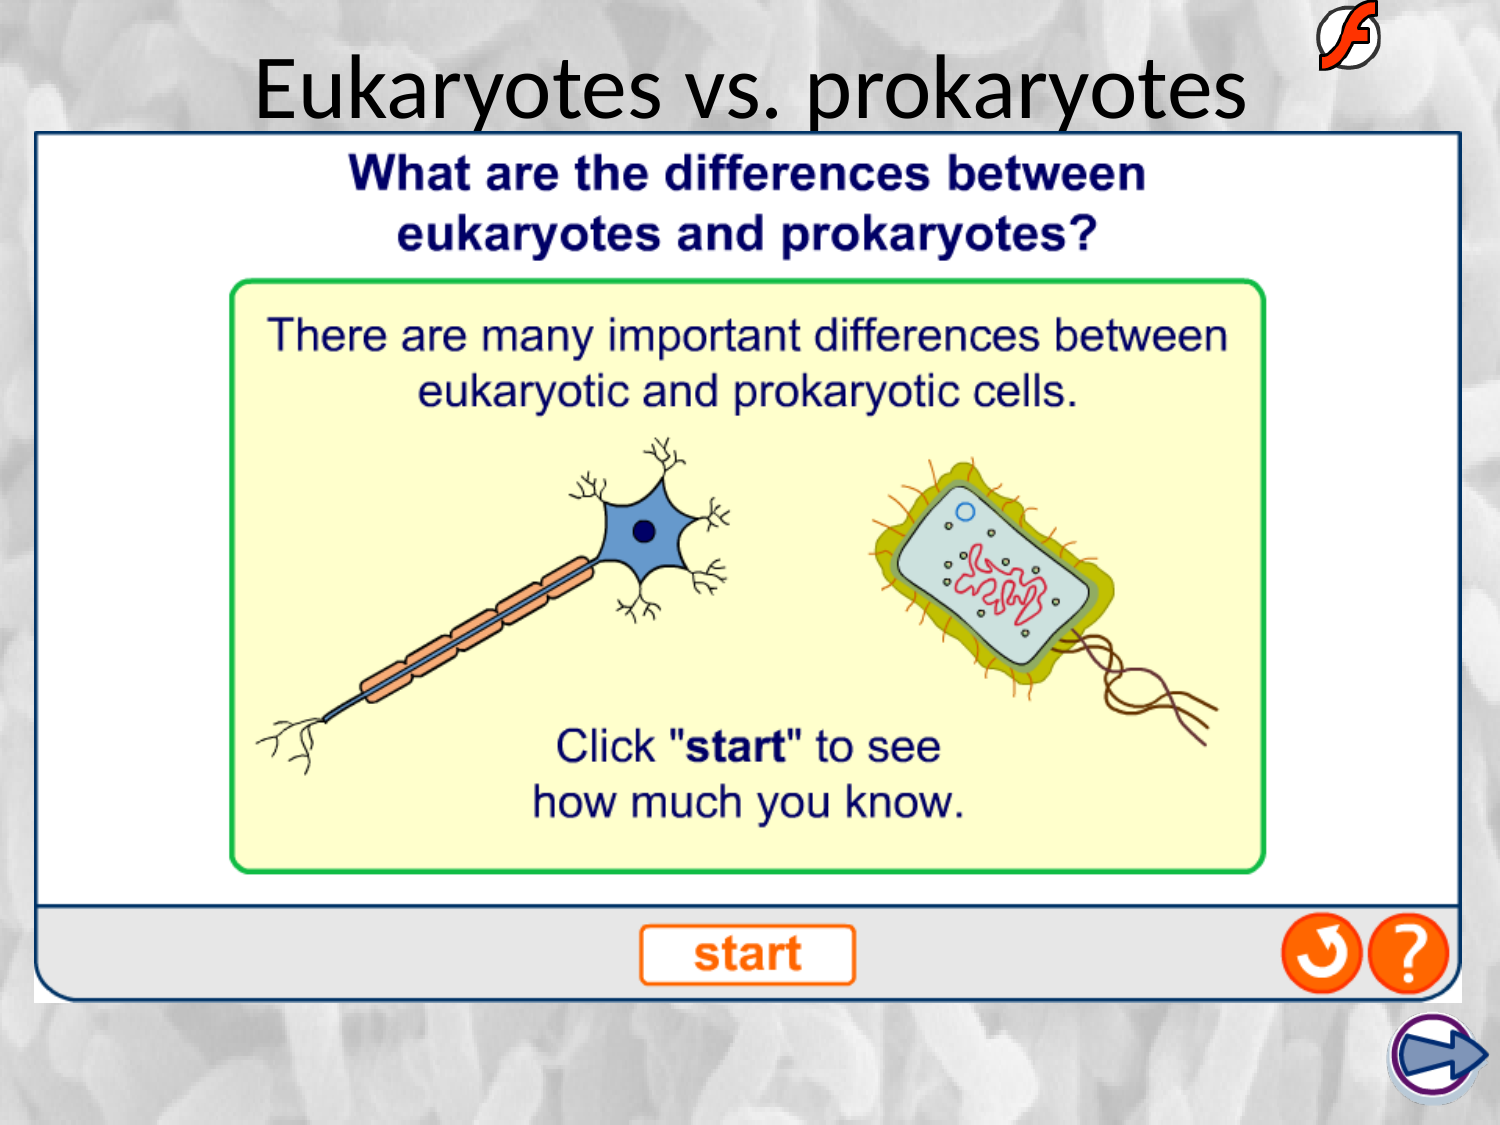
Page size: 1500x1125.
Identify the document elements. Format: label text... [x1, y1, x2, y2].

title Eukaryotes vs. prokaryotes [76, 0, 1427, 129]
picture [1316, 0, 1381, 72]
picture [34, 131, 1462, 1003]
picture [1385, 1011, 1490, 1107]
